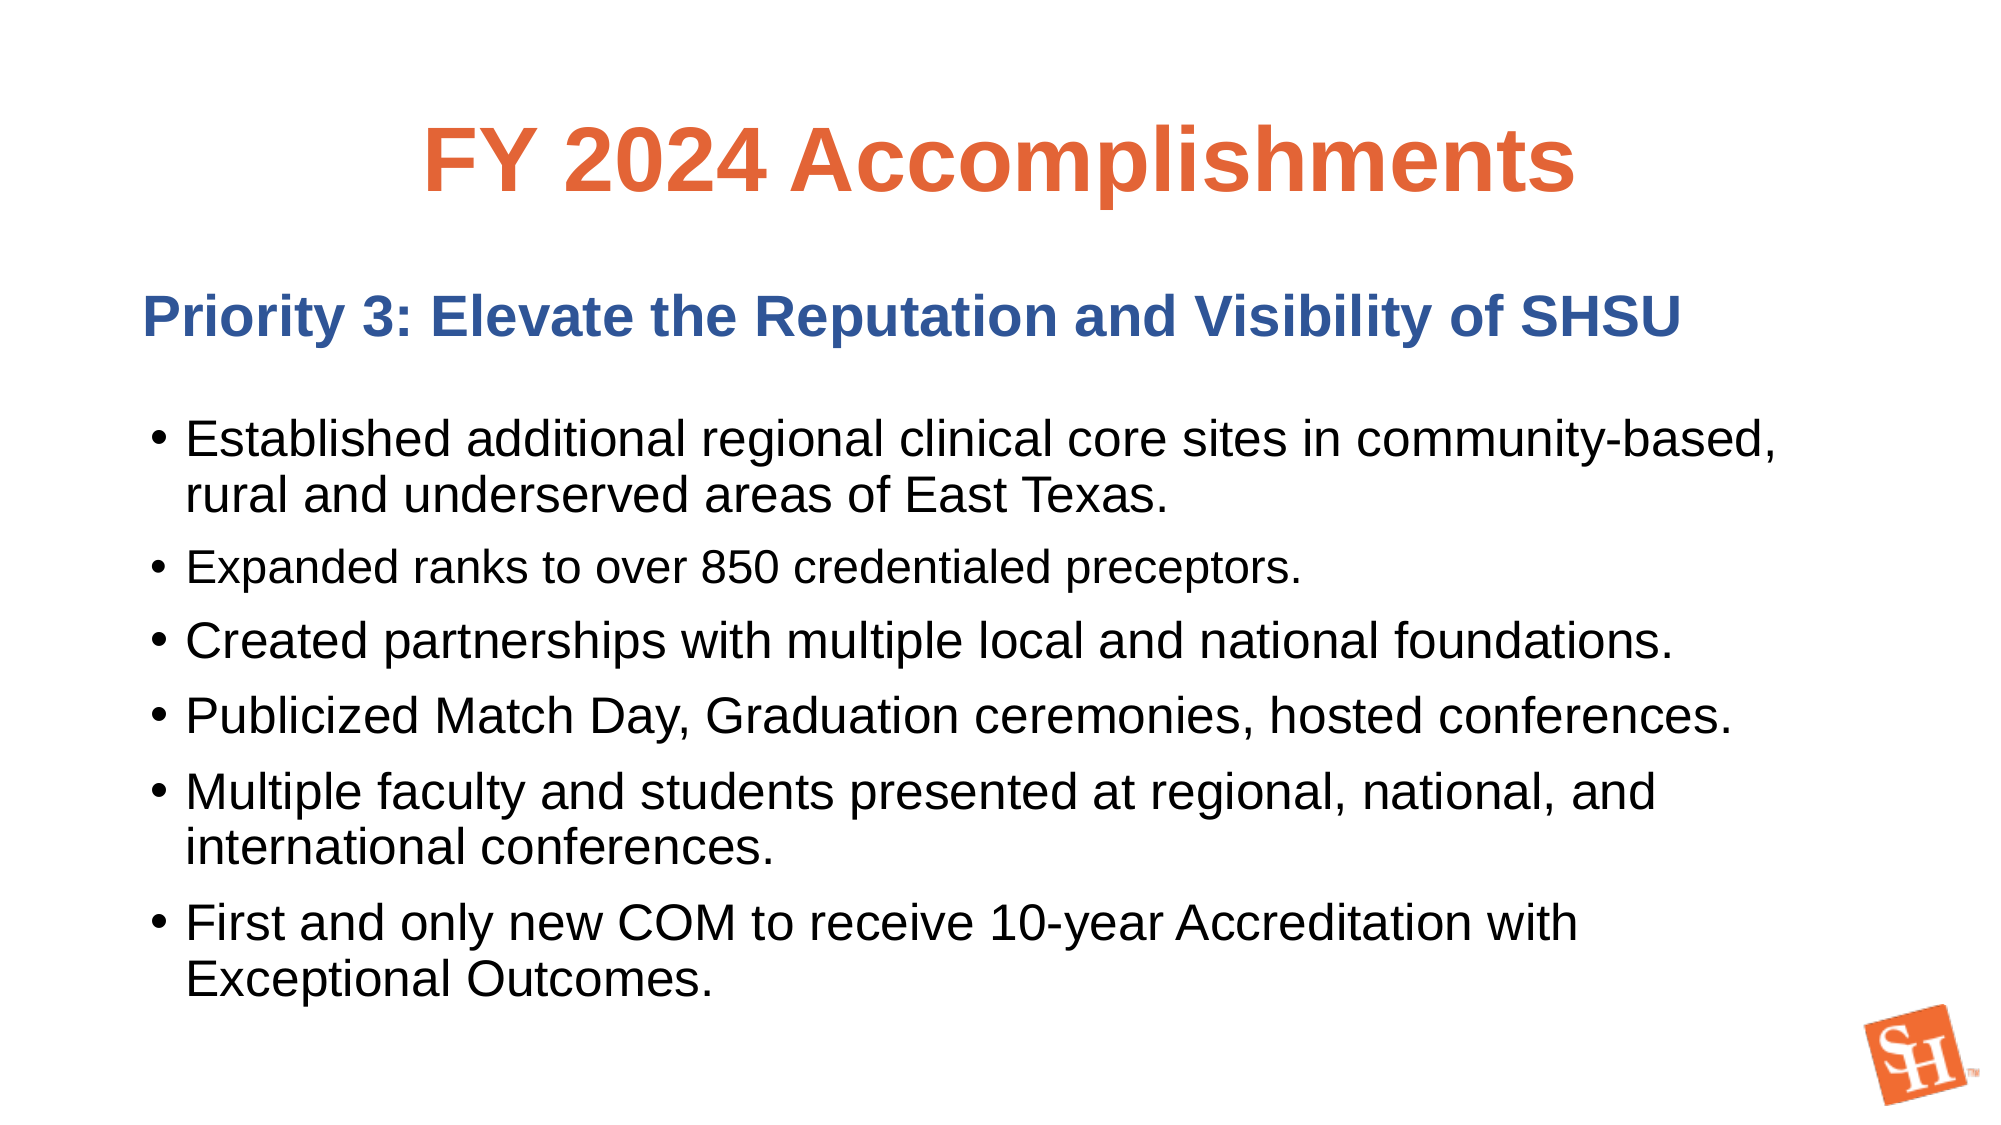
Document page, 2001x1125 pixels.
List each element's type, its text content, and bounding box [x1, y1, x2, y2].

list Established additional regional clinical core sites in community-based, rural and underserved areas of East Texas. Expanded ranks to over 850 credentialed preceptors. Created partnerships with multiple local and national foundations. Publicized Match Day, Graduation ceremonies, hosted conferences. Multiple faculty and students presented at regional, national, and international conferences. First and only new COM to receive 10-year Accreditation with Exceptional Outcomes. [135, 404, 1865, 1020]
picture [1865, 1005, 1979, 1103]
title FY 2024 Accomplishments [23, 52, 1979, 271]
text_box Priority 3: Elevate the Reputation and Visibility of SHSU [127, 270, 1717, 356]
